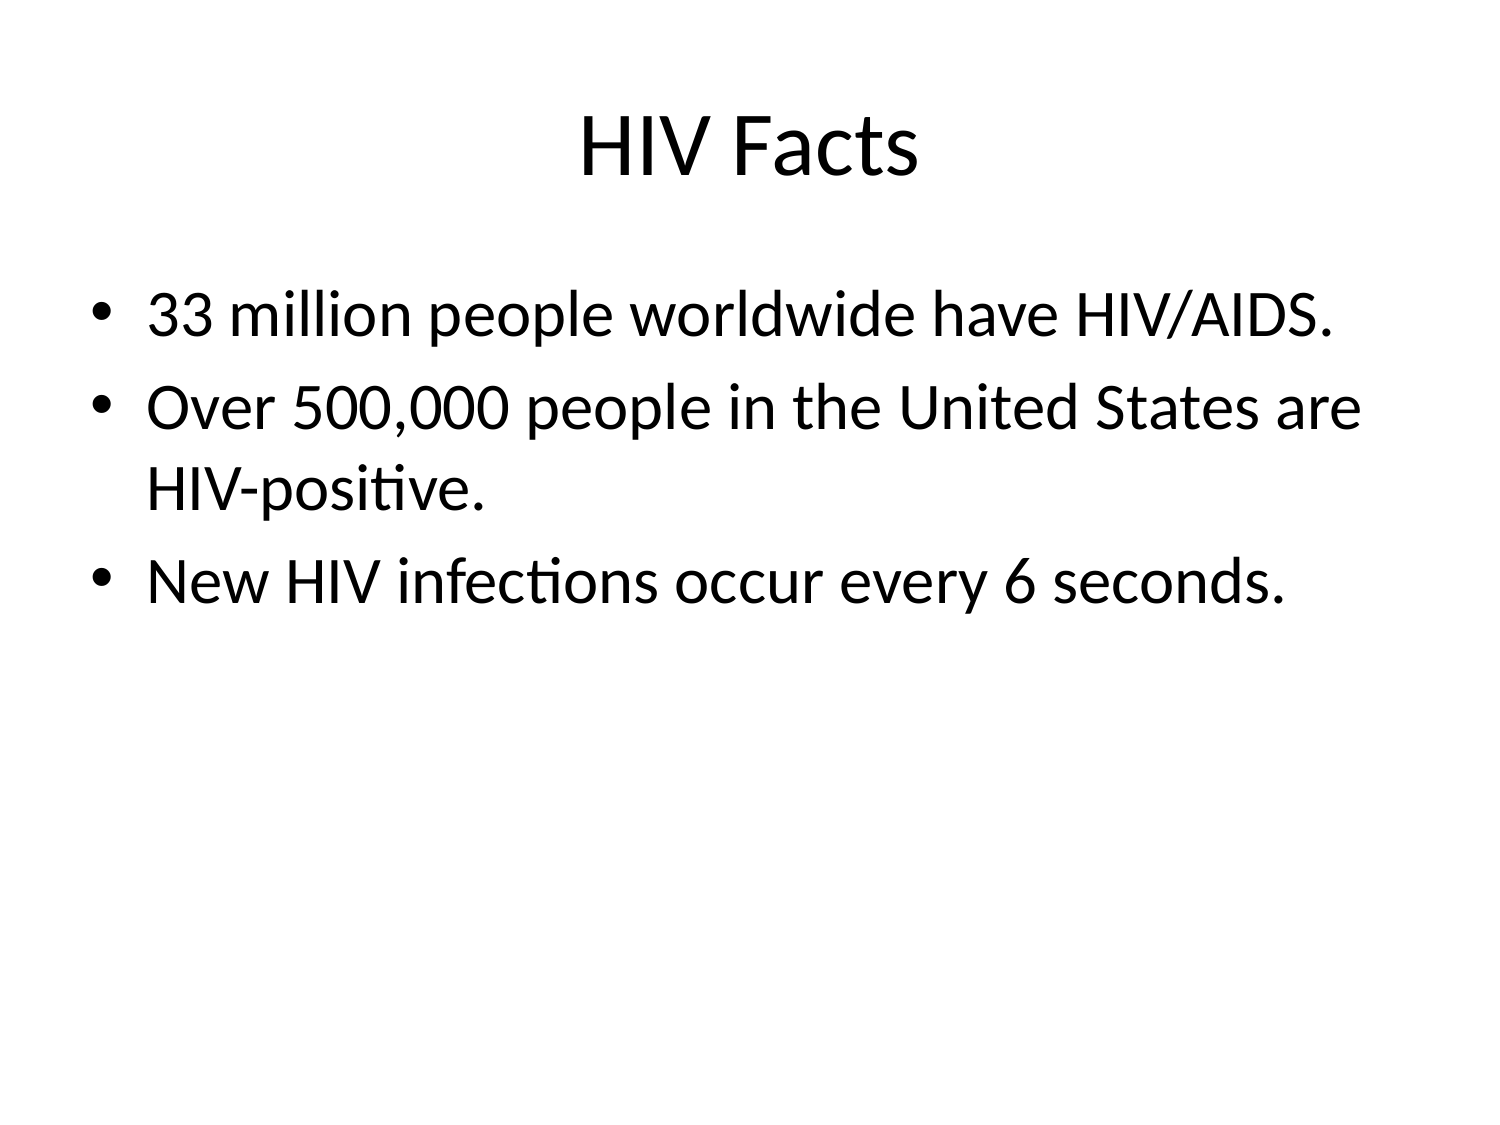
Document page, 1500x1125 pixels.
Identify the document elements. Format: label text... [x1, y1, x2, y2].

title HIV Facts [75, 45, 1425, 233]
list 33 million people worldwide have HIV/AIDS. Over 500,000 people in the United States are HIV-positive. New HIV infections occur every 6 seconds. [75, 262, 1425, 1005]
